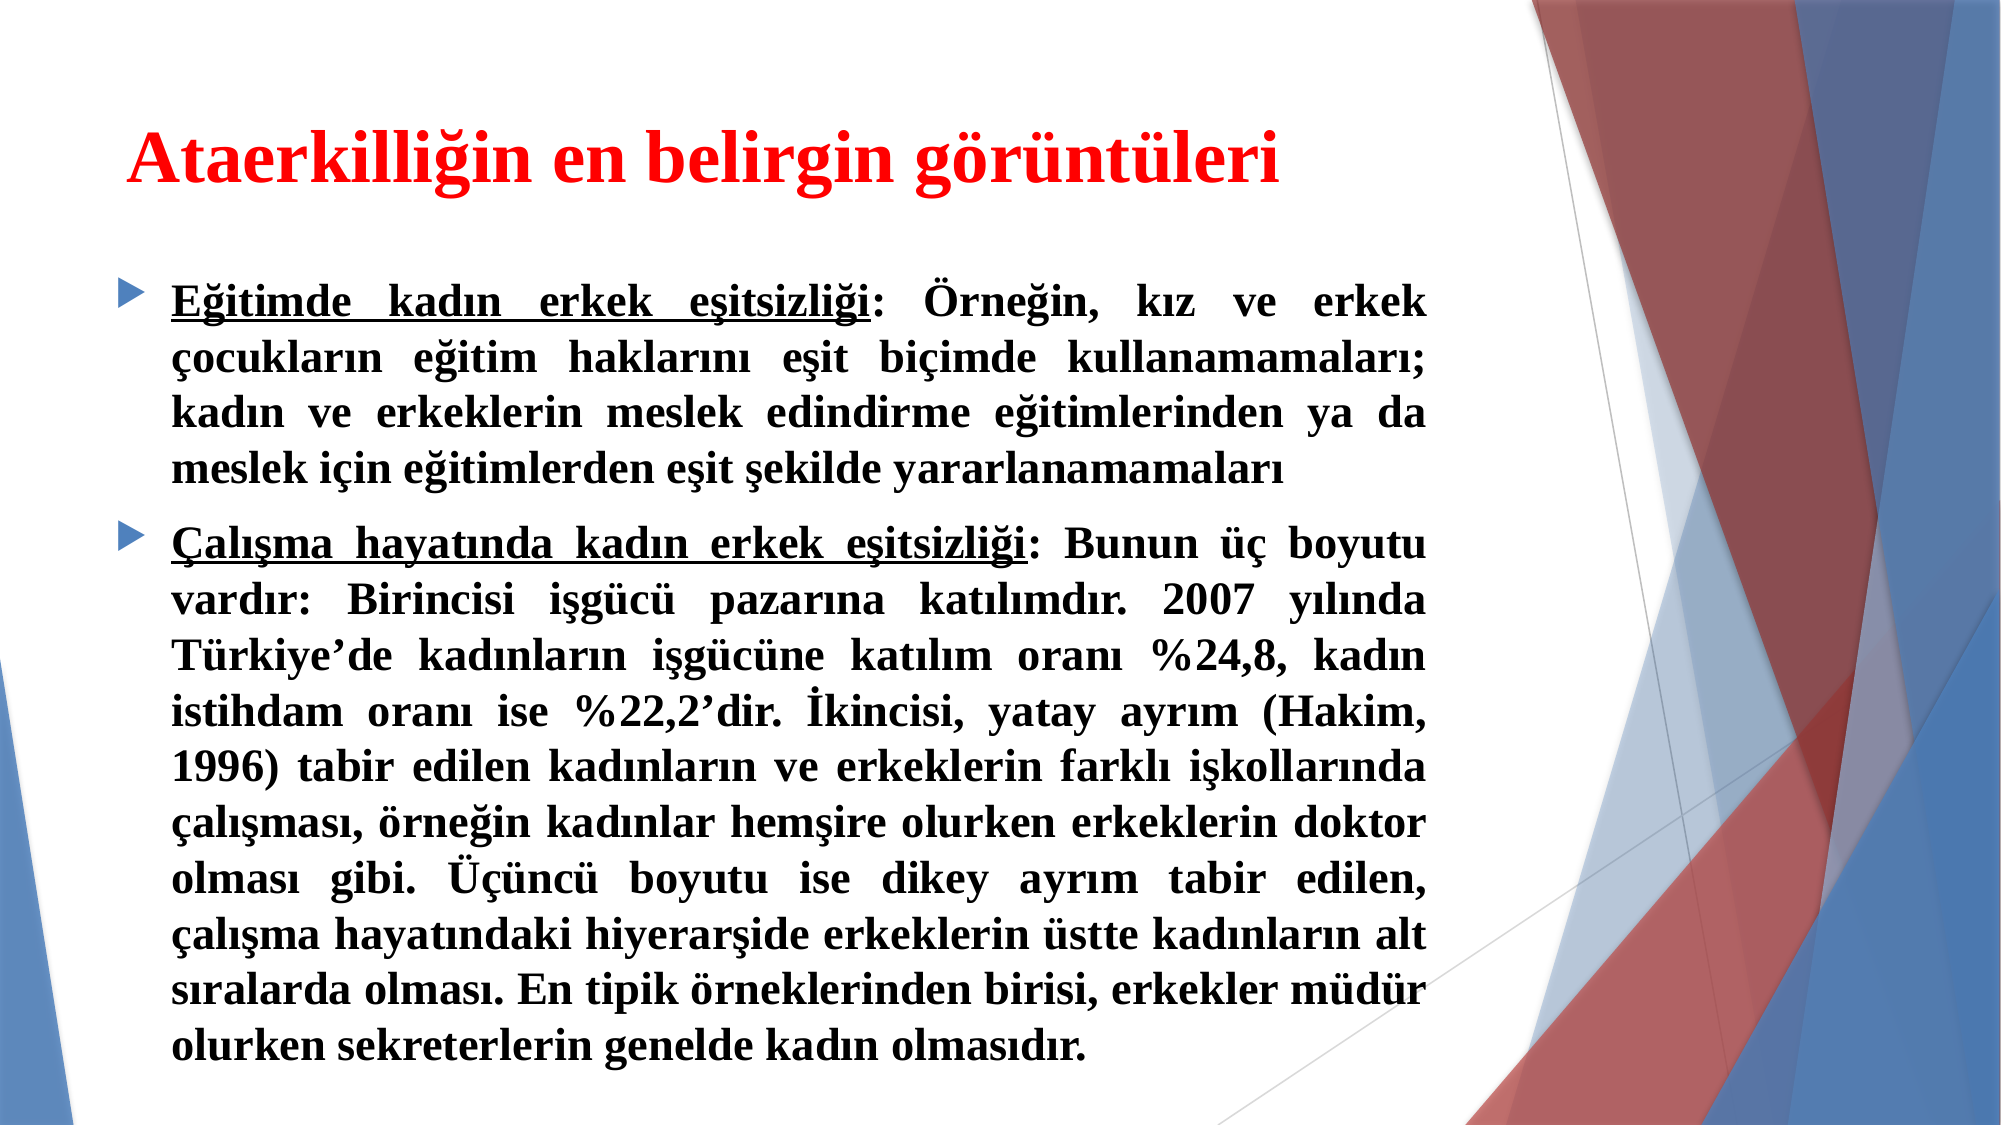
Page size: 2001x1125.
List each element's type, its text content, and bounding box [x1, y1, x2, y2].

title Ataerkilliğin en belirgin görüntüleri [111, 99, 1522, 317]
list Eğitimde kadın erkek eşitsizliği: Örneğin, kız ve erkek çocukların eğitim haklarını eşit biçimde kullanamamaları; kadın ve erkeklerin meslek edindirme eğitimlerinden ya da meslek için eğitimlerden eşit şekilde yararlanamamaları Çalışma hayatında kadın erkek eşitsizliği: Bunun üç boyutu vardır: Birincisi işgücü pazarına katılımdır. 2007 yılında Türkiye’de kadınların işgücüne katılım oranı %24,8, kadın istihdam oranı ise %22,2’dir. İkincisi, yatay ayrım (Hakim, 1996) tabir edilen kadınların ve erkeklerin farklı işkollarında çalışması, örneğin kadınlar hemşire olurken erkeklerin doktor olması gibi. Üçüncü boyutu ise dikey ayrım tabir edilen, çalışma hayatındaki hiyerarşide erkeklerin üstte kadınların alt sıralarda olması. En tipik örneklerinden birisi, erkekler müdür olurken sekreterlerin genelde kadın olmasıdır. [99, 262, 1443, 1125]
